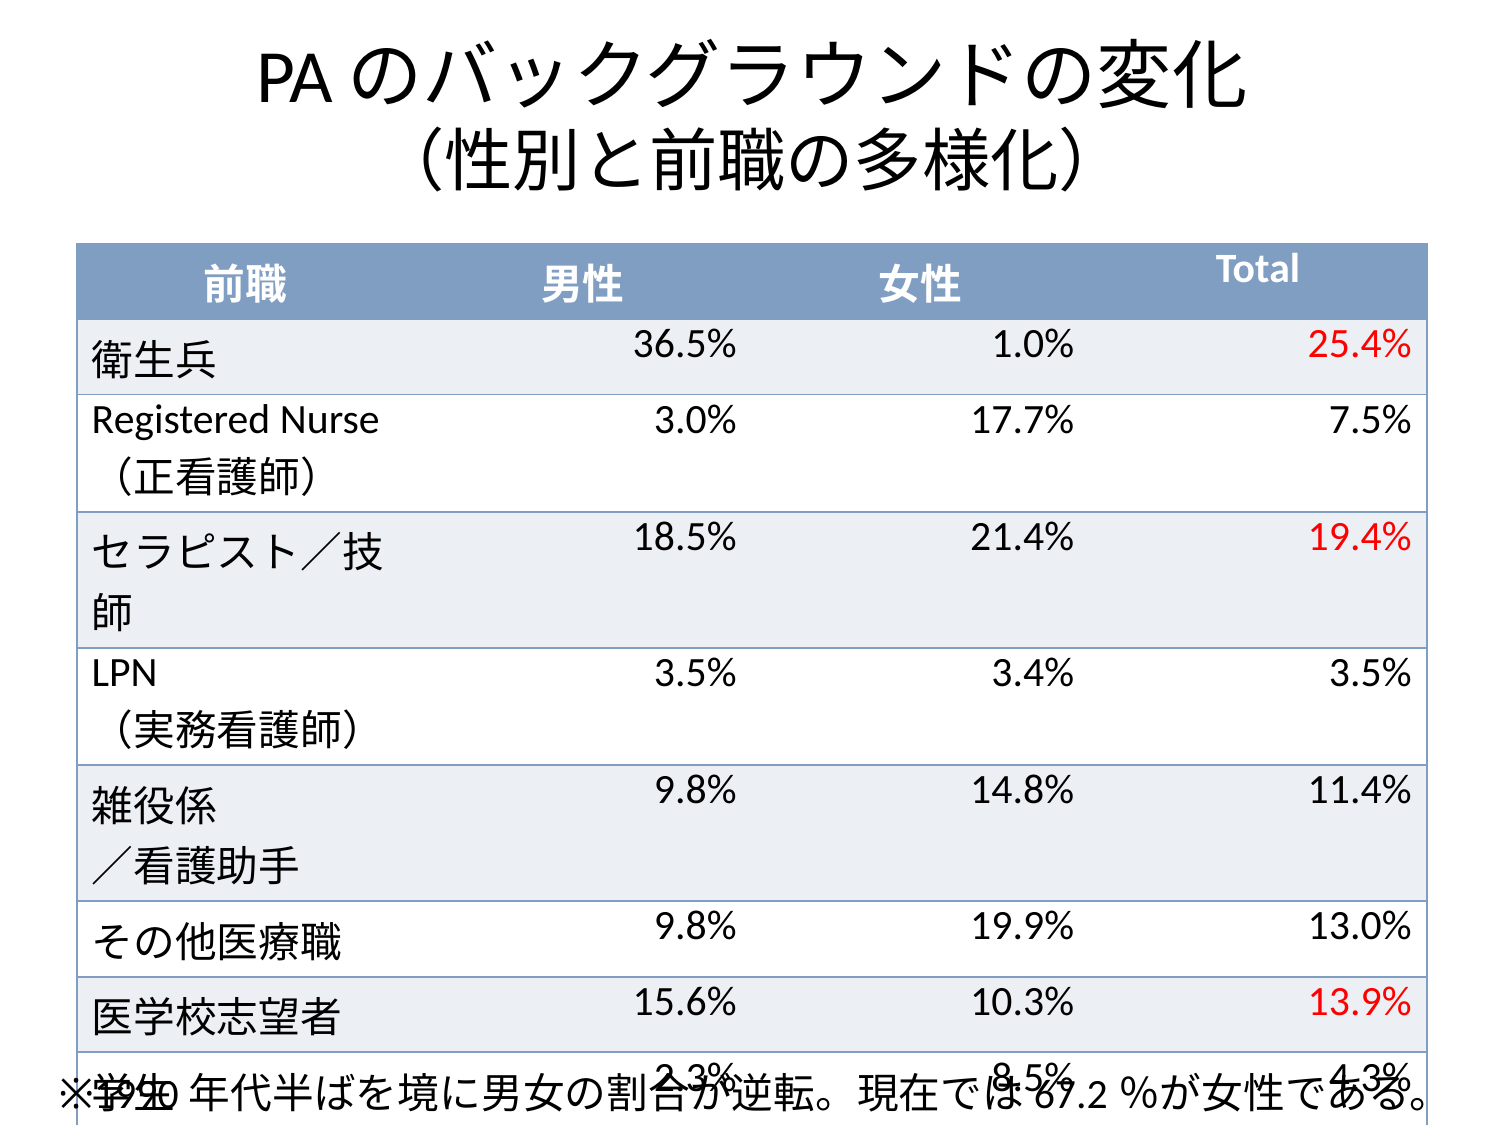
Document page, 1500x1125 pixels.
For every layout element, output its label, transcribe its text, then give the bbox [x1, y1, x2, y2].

table_cell 18.5% [414, 513, 752, 647]
table_cell 3.5% [1089, 649, 1426, 764]
table_cell セラピスト／技師 [78, 513, 414, 647]
title PAのバックグラウンドの変化 （性別と前職の多様化） [76, 19, 1427, 207]
table_cell 2.3% [414, 1053, 752, 1059]
table_cell 15.6% [414, 978, 752, 1051]
table_cell Registered Nurse （正看護師） [78, 395, 414, 511]
table_cell 衛生兵 [78, 320, 414, 394]
table_cell 13.0% [1089, 902, 1426, 976]
table_cell 25.4% [1089, 320, 1426, 394]
table_cell その他医療職 [78, 902, 414, 976]
table_cell 19.9% [752, 902, 1089, 976]
table_cell 9.8% [414, 766, 752, 900]
table_cell 3.4% [752, 649, 1089, 764]
table_header 前職 [78, 244, 414, 318]
text_box ※1990年代半ばを境に男女の割合が逆転。現在では67.2％が女性である。 [44, 1059, 1467, 1125]
table_cell 7.5% [1089, 395, 1426, 511]
table_cell 3.5% [414, 649, 752, 764]
table_cell 21.4% [752, 513, 1089, 647]
table_cell 4.3% [1089, 1053, 1426, 1059]
table_cell 1.0% [752, 320, 1089, 394]
table_header 男性 [414, 244, 752, 318]
table_cell 9.8% [414, 902, 752, 976]
table_header Total [1089, 244, 1426, 318]
table_cell 11.4% [1089, 766, 1426, 900]
table_cell LPN （実務看護師） [78, 649, 414, 764]
table_header 女性 [752, 244, 1089, 318]
table_cell 学生 [78, 1053, 414, 1059]
table_cell 14.8% [752, 766, 1089, 900]
table_cell 医学校志望者 [78, 978, 414, 1051]
table_cell 36.5% [414, 320, 752, 394]
table_cell 17.7% [752, 395, 1089, 511]
table_cell 8.5% [752, 1053, 1089, 1059]
table_cell 3.0% [414, 395, 752, 511]
table_cell 13.9% [1089, 978, 1426, 1051]
table_cell 雑役係 ／看護助手 [78, 766, 414, 900]
table_cell 19.4% [1089, 513, 1426, 647]
table_cell 10.3% [752, 978, 1089, 1051]
